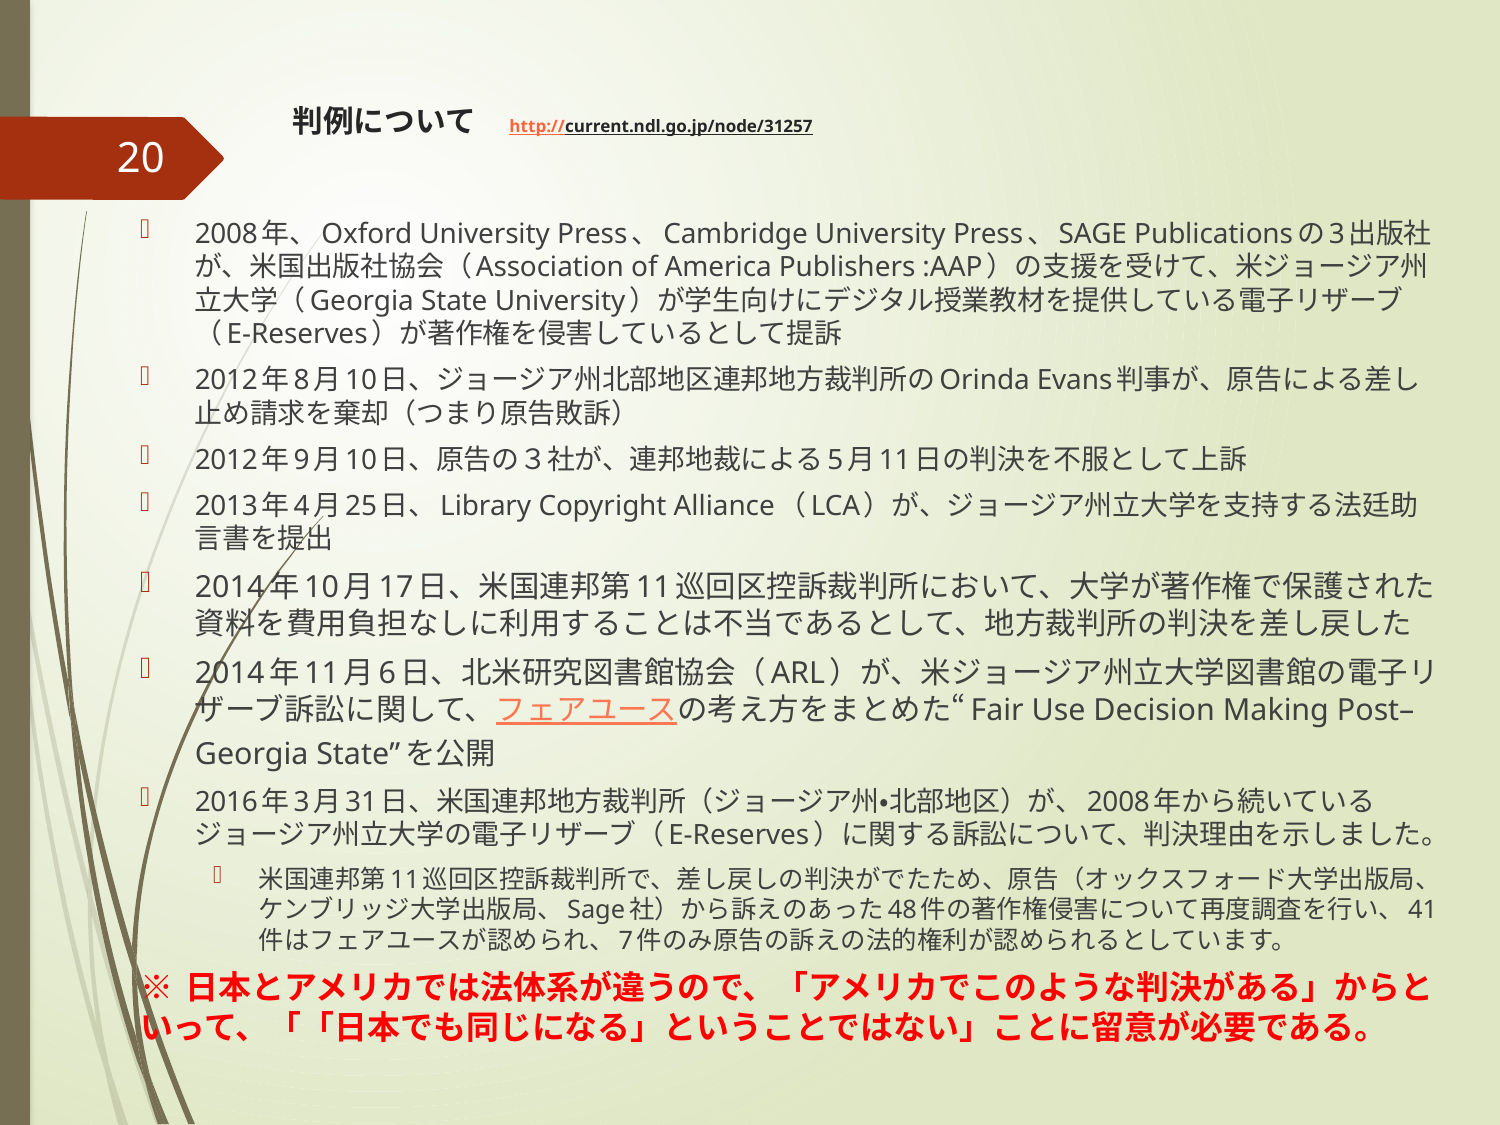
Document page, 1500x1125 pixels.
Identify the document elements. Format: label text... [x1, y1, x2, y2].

slide_number 20 [83, 129, 180, 190]
title 判例について http://current.ndl.go.jp/node/31257 [277, 94, 1460, 208]
list 2008年、Oxford University Press、Cambridge University Press、SAGE Publicationsの3出版社が、米国出版社協会（Association of America Publishers :AAP）の支援を受けて、米ジョージア州立大学（Georgia State University）が学生向けにデジタル授業教材を提供している電子リザーブ（E-Reserves）が著作権を侵害しているとして提訴 2012年8月10日、ジョージア州北部地区連邦地方裁判所のOrinda Evans判事が、原告による差し止め請求を棄却（つまり原告敗訴） 2012年9月10日、原告の３社が、連邦地裁による5月11日の判決を不服として上訴 2013年4月25日、Library Copyright Alliance（LCA）が、ジョージア州立大学を支持する法廷助言書を提出 2014年10月17日、米国連邦第11巡回区控訴裁判所において、大学が著作権で保護された資料を費用負担なしに利用することは不当であるとして、地方裁判所の判決を差し戻した 2014年11月6日、北米研究図書館協会（ARL）が、米ジョージア州立大学図書館の電子リザーブ訴訟に関して、フェアユースの考え方をまとめた“Fair Use Decision Making Post–Georgia State”を公開 2016年3月31日、米国連邦地方裁判所（ジョージア州・北部地区）が、2008年から続いているジョージア州立大学の電子リザーブ（E-Reserves）に関する訴訟について、判決理由を示しました。 米国連邦第11巡回区控訴裁判所で、差し戻しの判決がでたため、原告（オックスフォード大学出版局、ケンブリッジ大学出版局、Sage社）から訴えのあった48件の著作権侵害について再度調査を行い、41件はフェアユースが認められ、7件のみ原告の訴えの法的権利が認められるとしています。 ※ 日本とアメリカでは法体系が違うので、「アメリカでこのような判決がある」からといって、「「日本でも同じになる」ということではない」ことに留意が必要である。 [125, 208, 1460, 1091]
